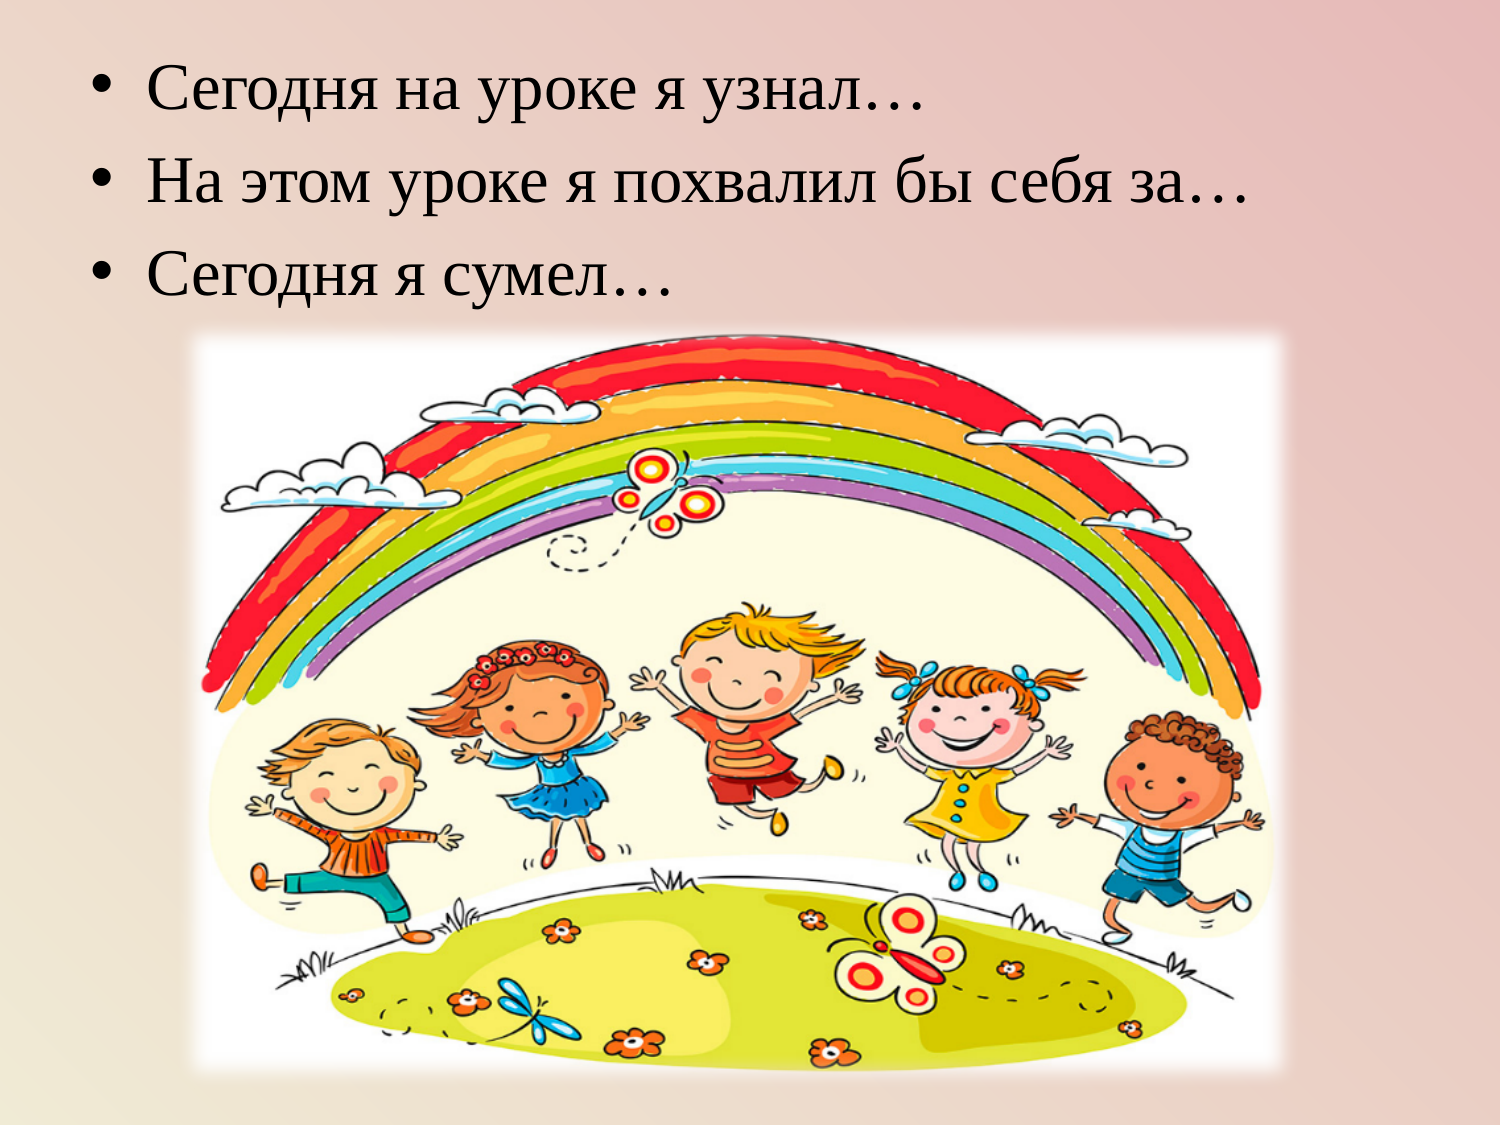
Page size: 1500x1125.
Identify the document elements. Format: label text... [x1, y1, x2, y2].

picture [175, 316, 1301, 1091]
list Сегодня на уроке я узнал… На этом уроке я похвалил бы себя за… Сегодня я сумел… [75, 35, 1477, 1005]
